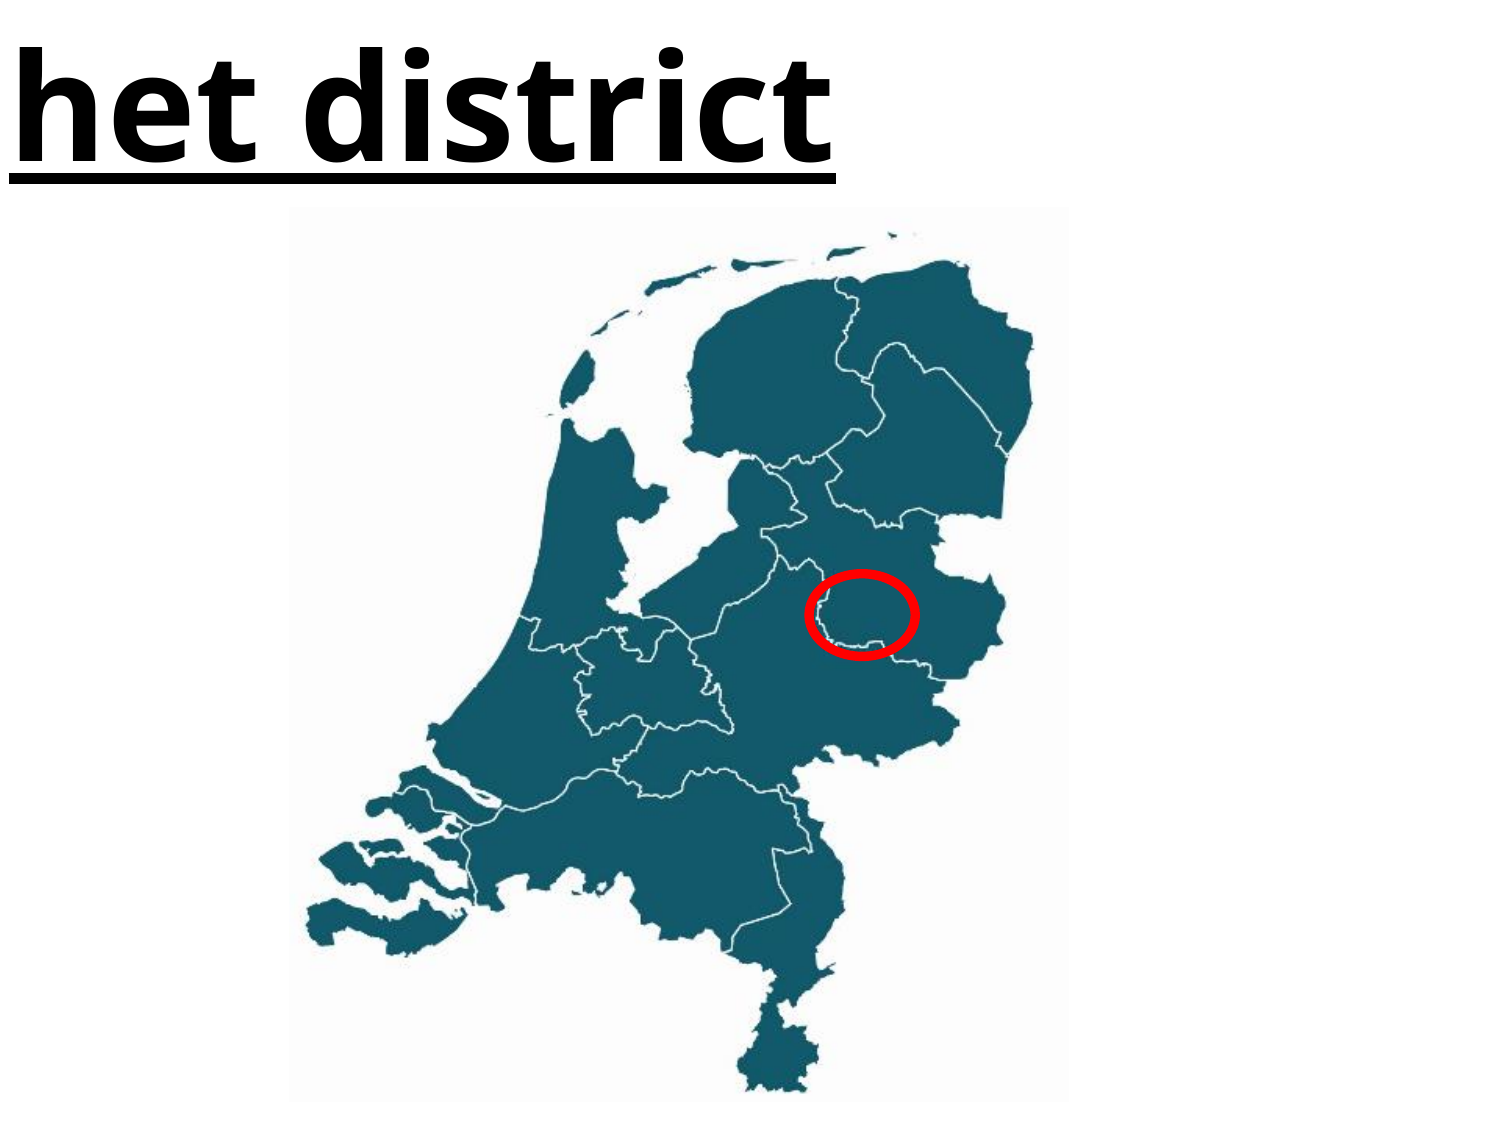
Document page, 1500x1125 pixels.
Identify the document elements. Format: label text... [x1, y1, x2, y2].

picture [289, 207, 1070, 1102]
text_box het district [0, 4, 1500, 199]
